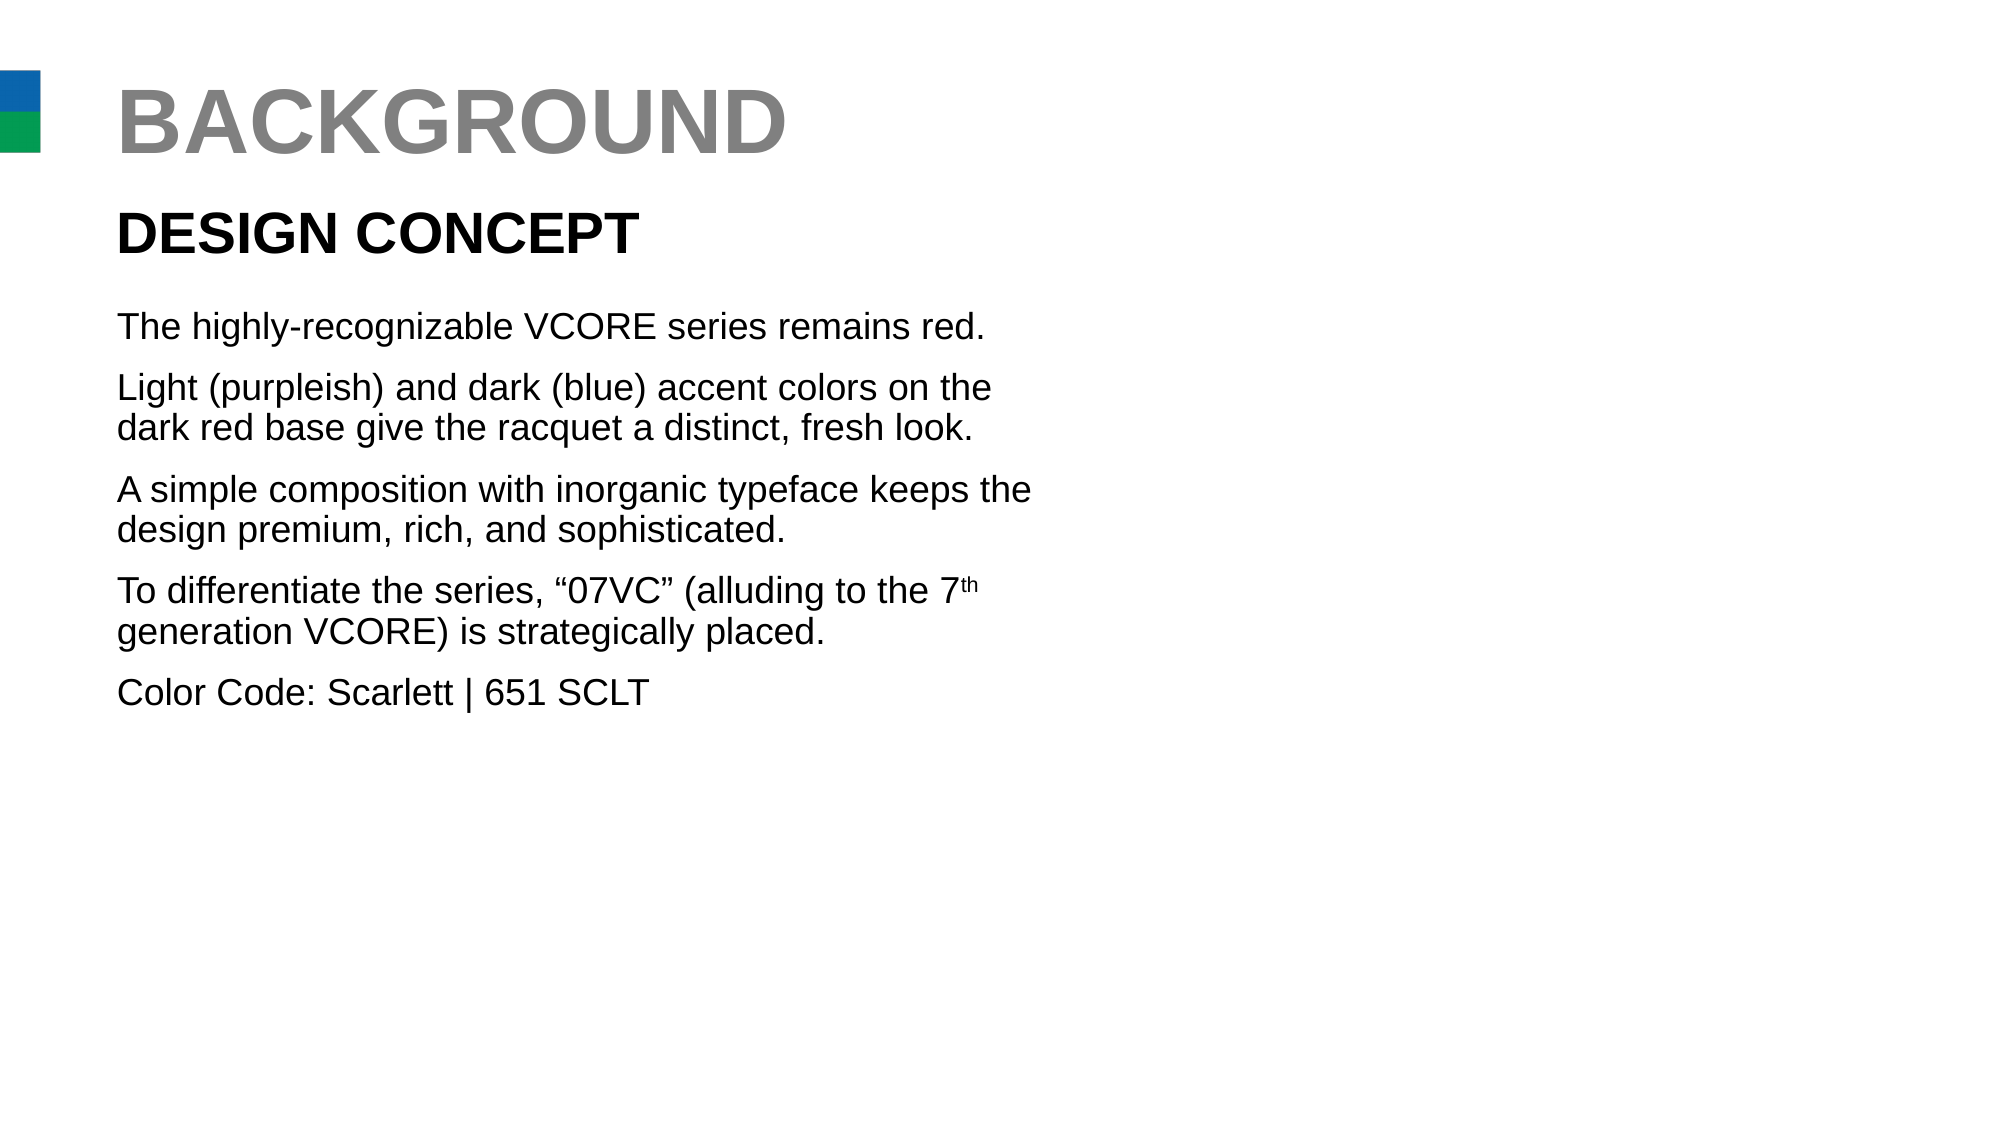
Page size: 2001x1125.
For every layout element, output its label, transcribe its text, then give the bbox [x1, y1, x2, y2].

list The highly-recognizable VCORE series remains red. Light (purpleish) and dark (blue) accent colors on the dark red base give the racquet a distinct, fresh look. A simple composition with inorganic typeface keeps the design premium, rich, and sophisticated. To differentiate the series, “07VC” (alluding to the 7th generation VCORE) is strategically placed. Color Code: Scarlett | 651 SCLT [101, 299, 1075, 855]
text_box [101, 304, 1290, 1019]
picture [0, 70, 41, 153]
title BACKGROUND [101, 59, 1827, 188]
list DESIGN CONCEPT [101, 196, 1827, 300]
